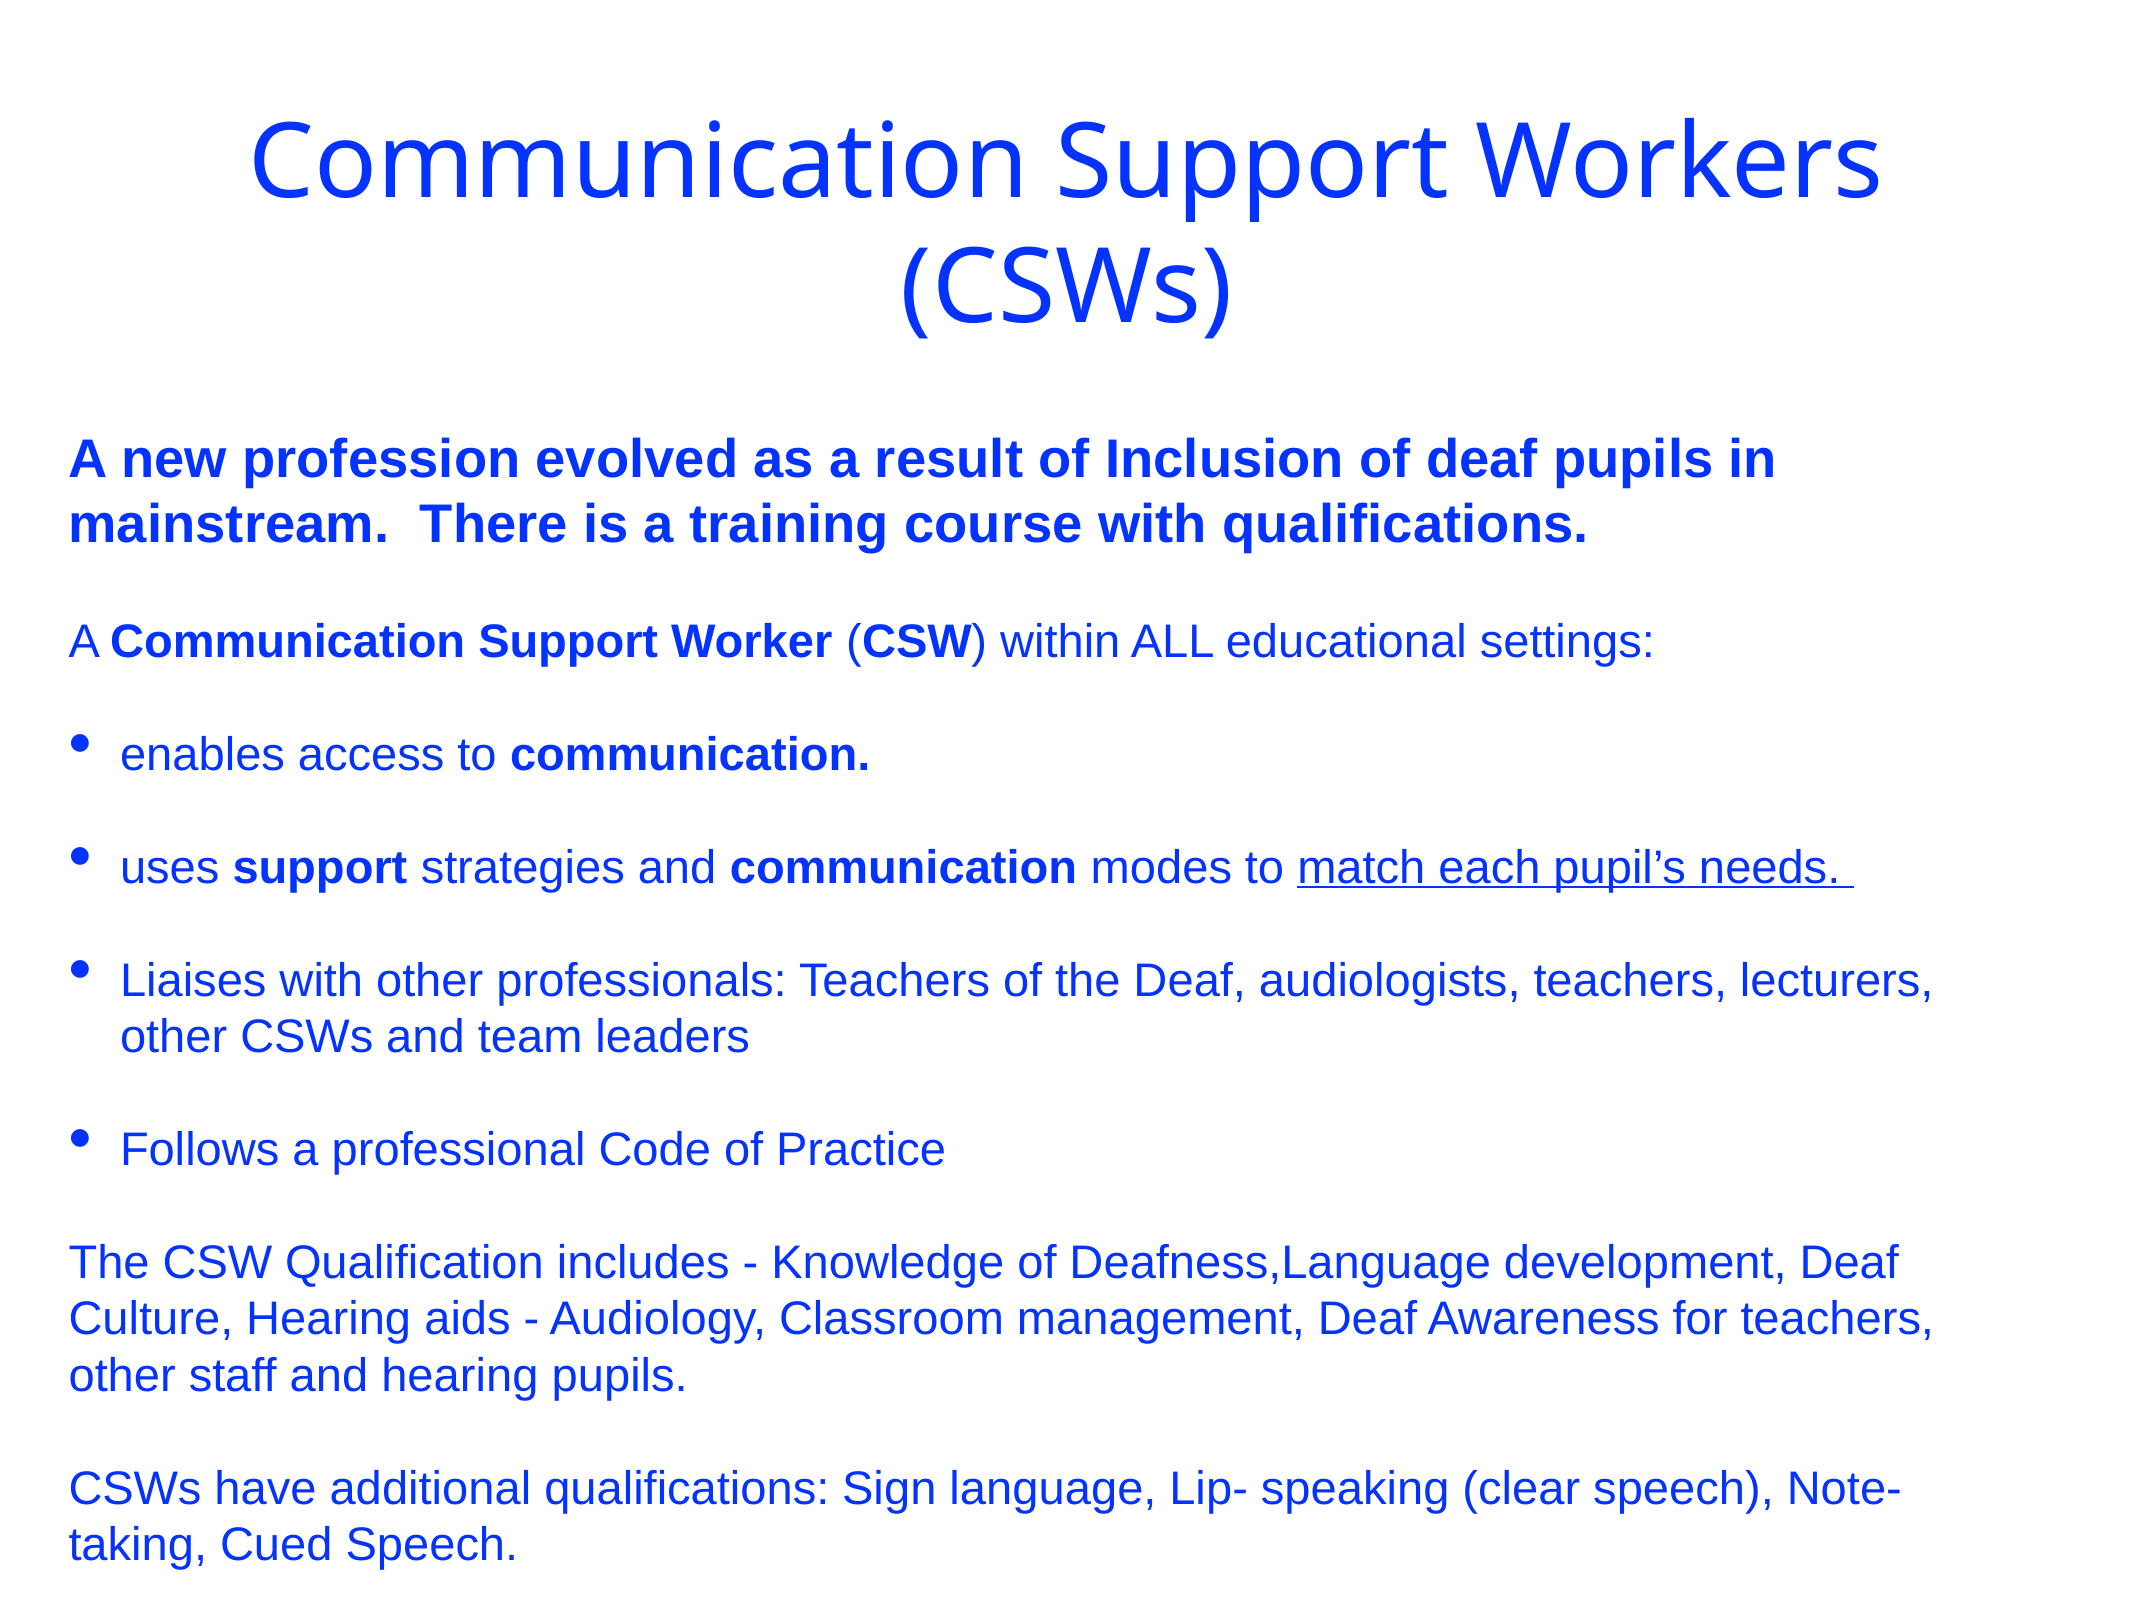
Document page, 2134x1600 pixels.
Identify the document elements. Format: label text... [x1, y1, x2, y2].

title Communication Support Workers (CSWs) [155, 41, 1978, 397]
list A new profession evolved as a result of Inclusion of deaf pupils in mainstream. There is a training course with qualifications. A Communication Support Worker (CSW) within ALL educational settings: enables access to communication. uses support strategies and communication modes to match each pupil’s needs. Liaises with other professionals: Teachers of the Deaf, audiologists, teachers, lecturers, other CSWs and team leaders Follows a professional Code of Practice The CSW Qualification includes - Knowledge of Deafness,Language development, Deaf Culture, Hearing aids - Audiology, Classroom management, Deaf Awareness for teachers, other staff and hearing pupils. CSWs have additional qualifications: Sign language, Lip- speaking (clear speech), Note-taking, Cued Speech. [59, 424, 1978, 1569]
